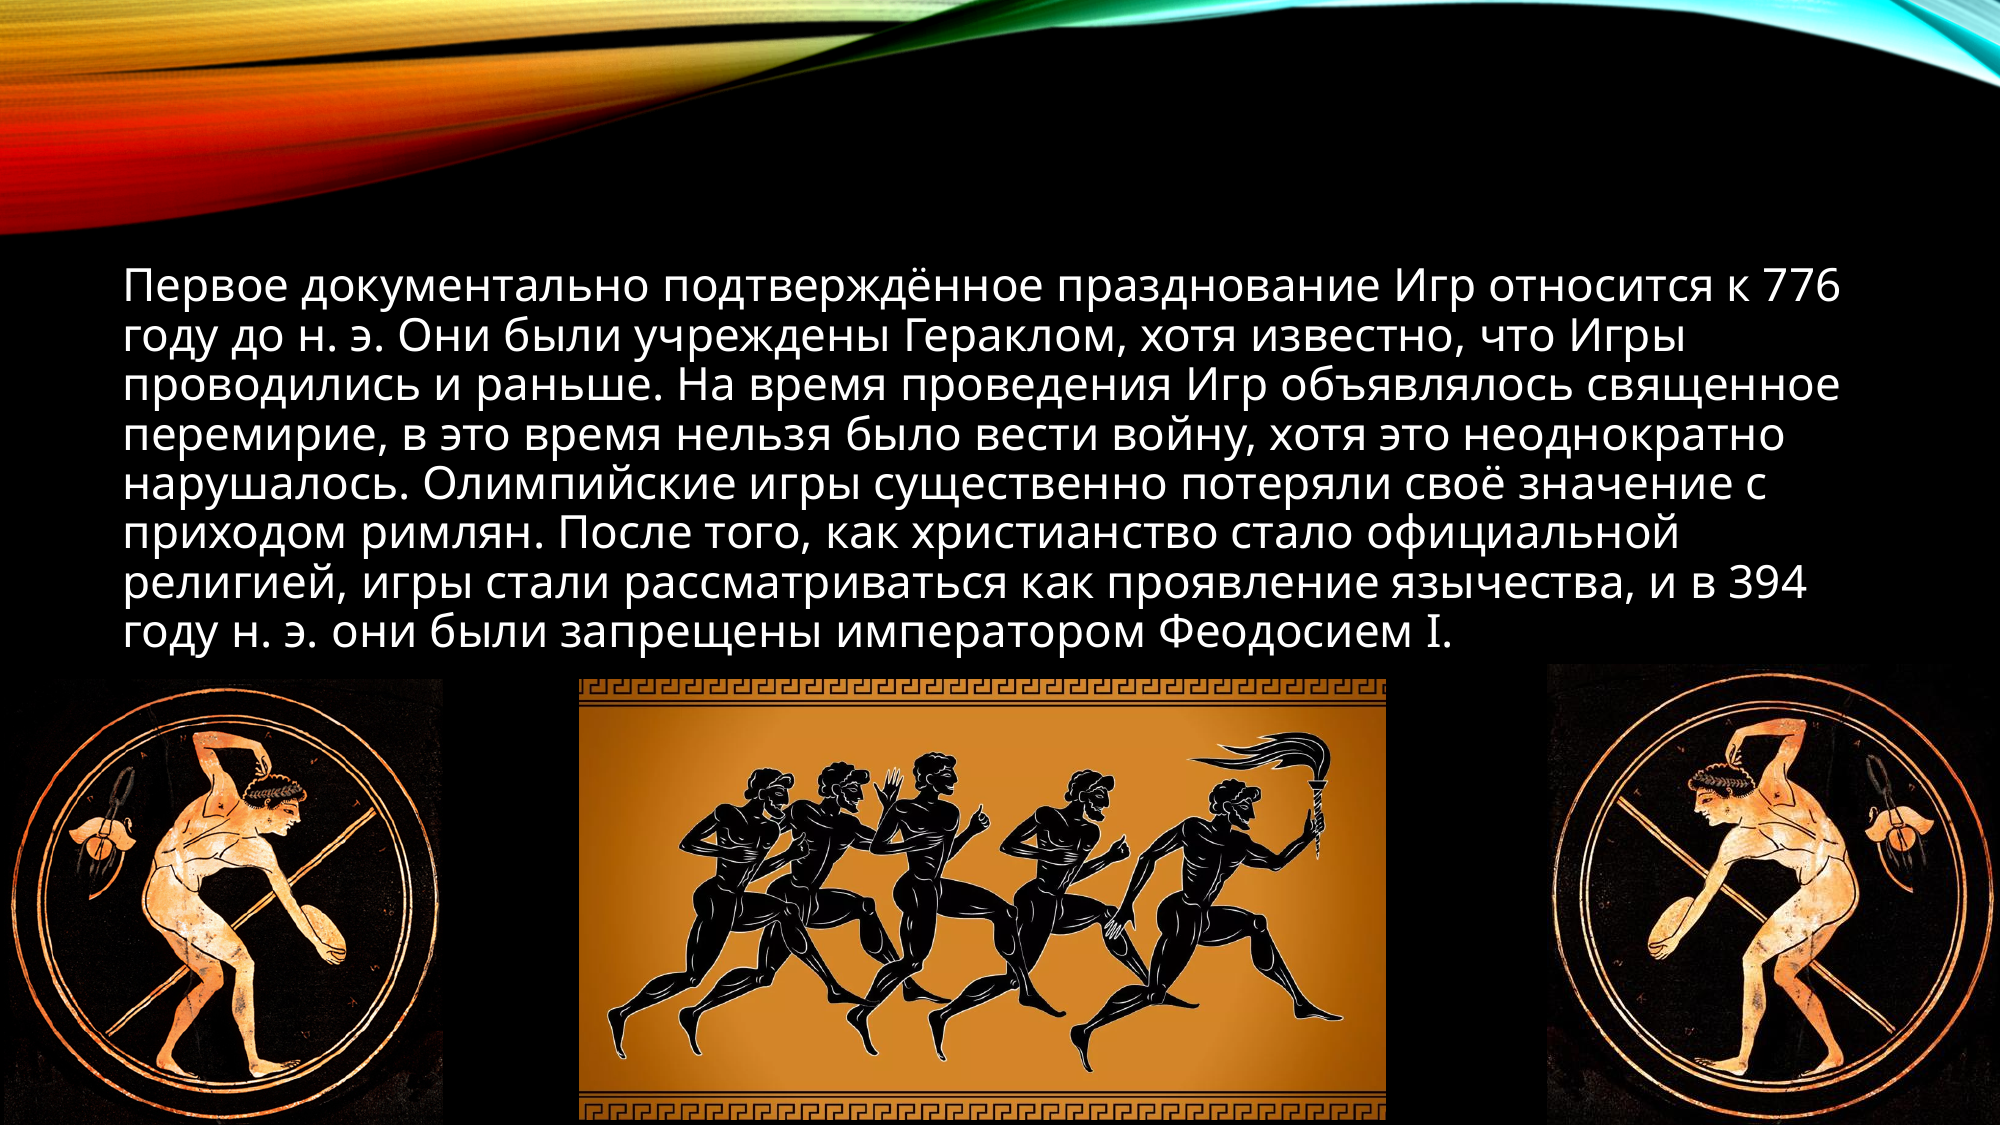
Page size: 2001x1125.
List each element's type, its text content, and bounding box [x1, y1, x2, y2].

picture [1547, 664, 2000, 1125]
list Первое документально подтверждённое празднование Игр относится к 776 году до н. э. Они были учреждены Гераклом, хотя известно, что Игры проводились и раньше. На время проведения Игр объявлялось священное перемирие, в это время нельзя было вести войну, хотя это неоднократно нарушалось. Олимпийские игры существенно потеряли своё значение с приходом римлян. После того, как христианство стало официальной религией, игры стали рассматриваться как проявление язычества, и в 394 году н. э. они были запрещены императором Феодосием I. [107, 254, 1883, 743]
picture [0, 0, 2000, 237]
picture [579, 679, 1387, 1120]
picture [4, 679, 443, 1125]
